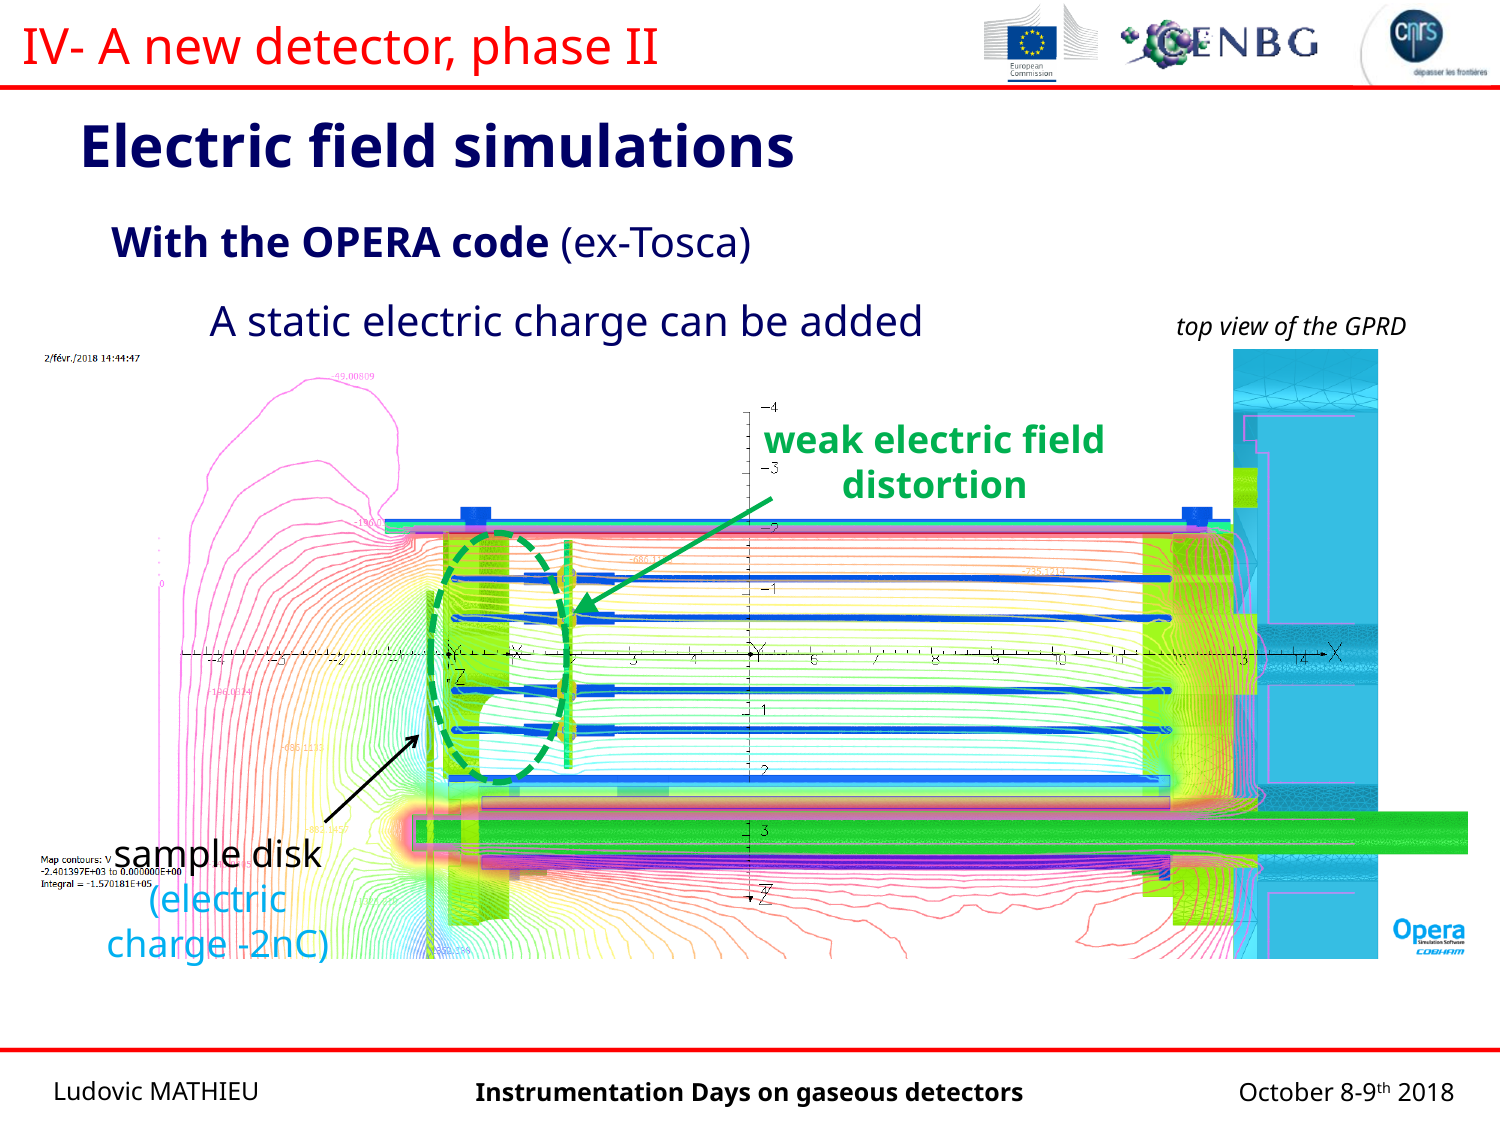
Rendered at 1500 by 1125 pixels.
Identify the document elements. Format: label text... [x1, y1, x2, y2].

picture [1353, 3, 1491, 85]
text_box top view of the GPRD [1161, 302, 1422, 348]
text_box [75, 734, 420, 975]
text_box A static electric charge can be added [194, 287, 987, 348]
text_box IV- A new detector, phase II [8, 7, 774, 82]
text_box With the OPERA code (ex-Tosca) [96, 208, 845, 273]
picture [984, 3, 1346, 85]
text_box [572, 497, 773, 614]
picture [31, 349, 1468, 959]
text_box Electric field simulations [64, 101, 845, 187]
